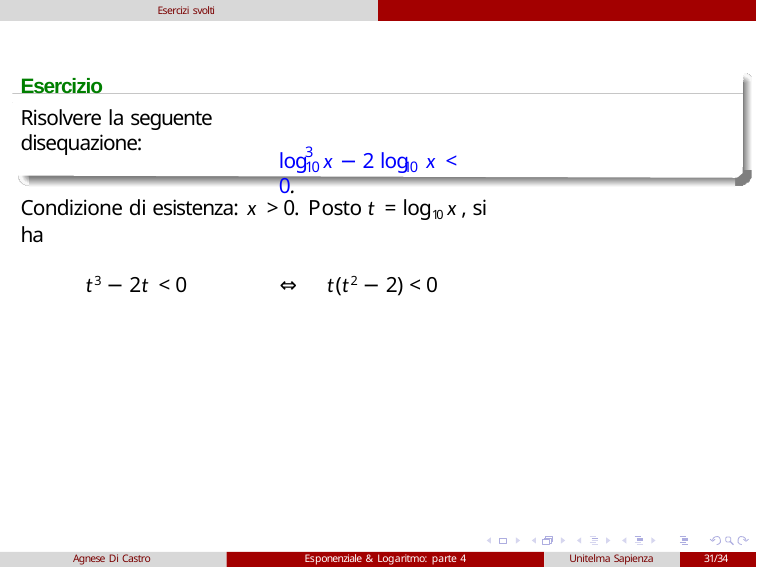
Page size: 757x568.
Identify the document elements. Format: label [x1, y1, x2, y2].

slide_number [302, 552, 469, 568]
footer [71, 552, 156, 568]
text_box [0, 0, 756, 567]
